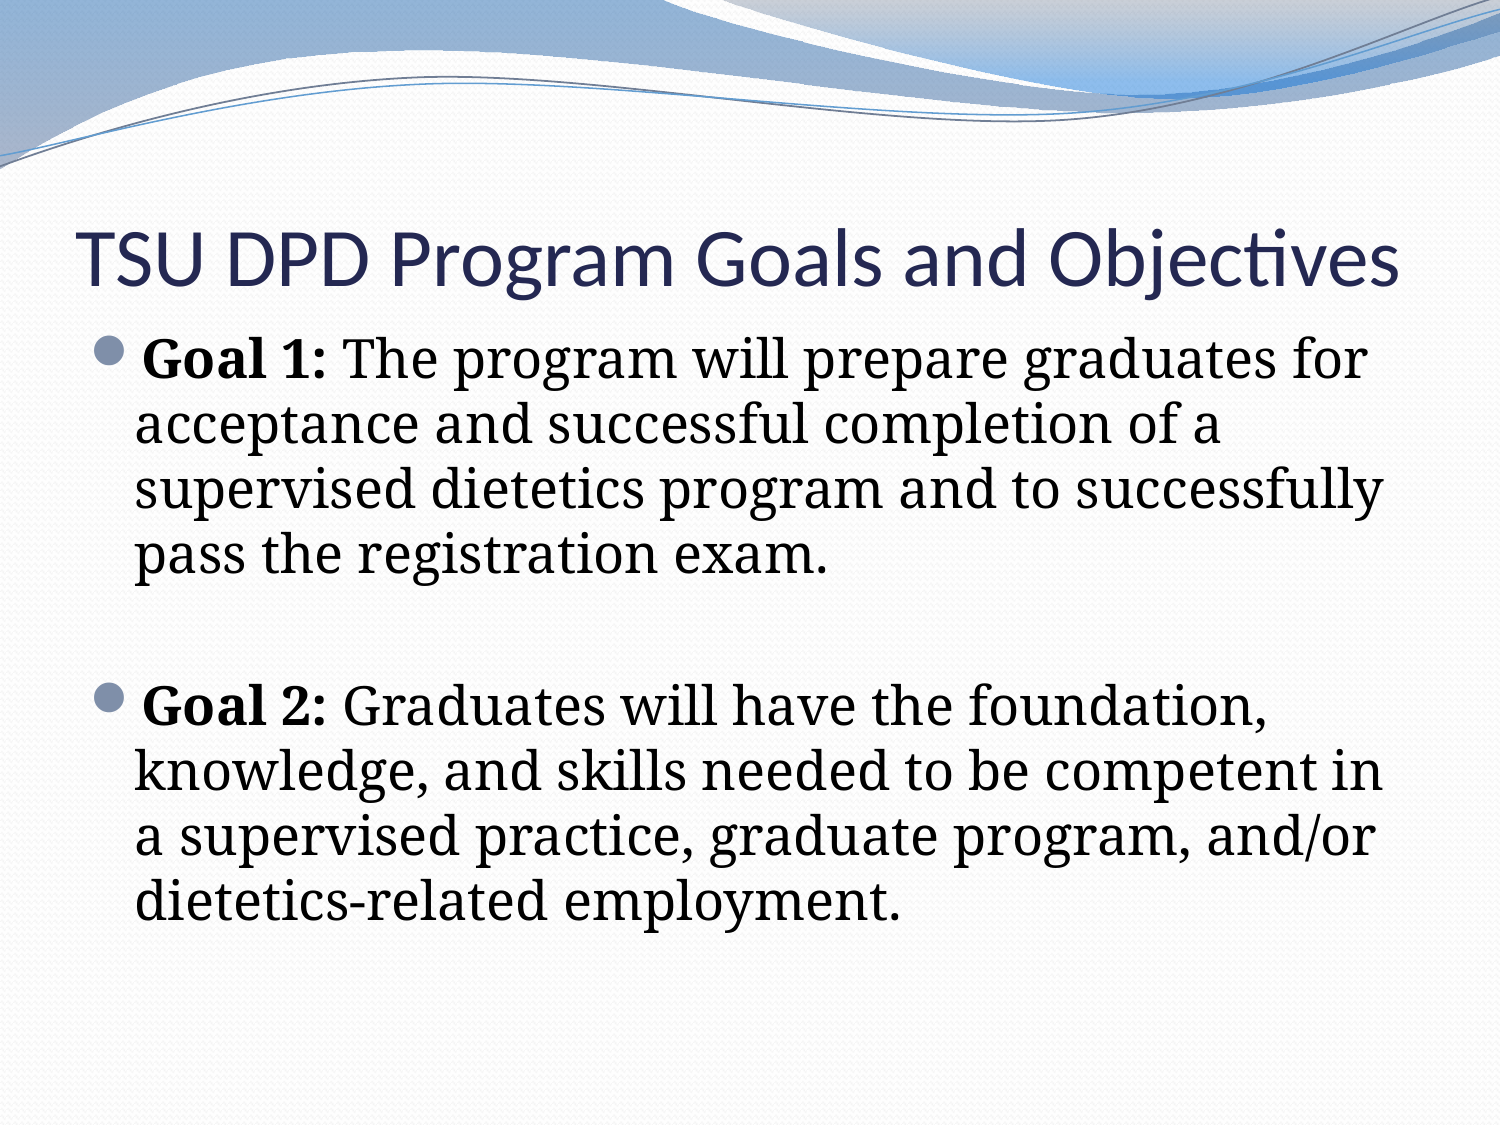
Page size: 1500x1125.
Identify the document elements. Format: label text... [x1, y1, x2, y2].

title TSU DPD Program Goals and Objectives [75, 115, 1425, 303]
list Goal 1: The program will prepare graduates for acceptance and successful completion of a supervised dietetics program and to successfully pass the registration exam. Goal 2: Graduates will have the foundation, knowledge, and skills needed to be competent in a supervised practice, graduate program, and/or dietetics-related employment. [75, 317, 1425, 1038]
